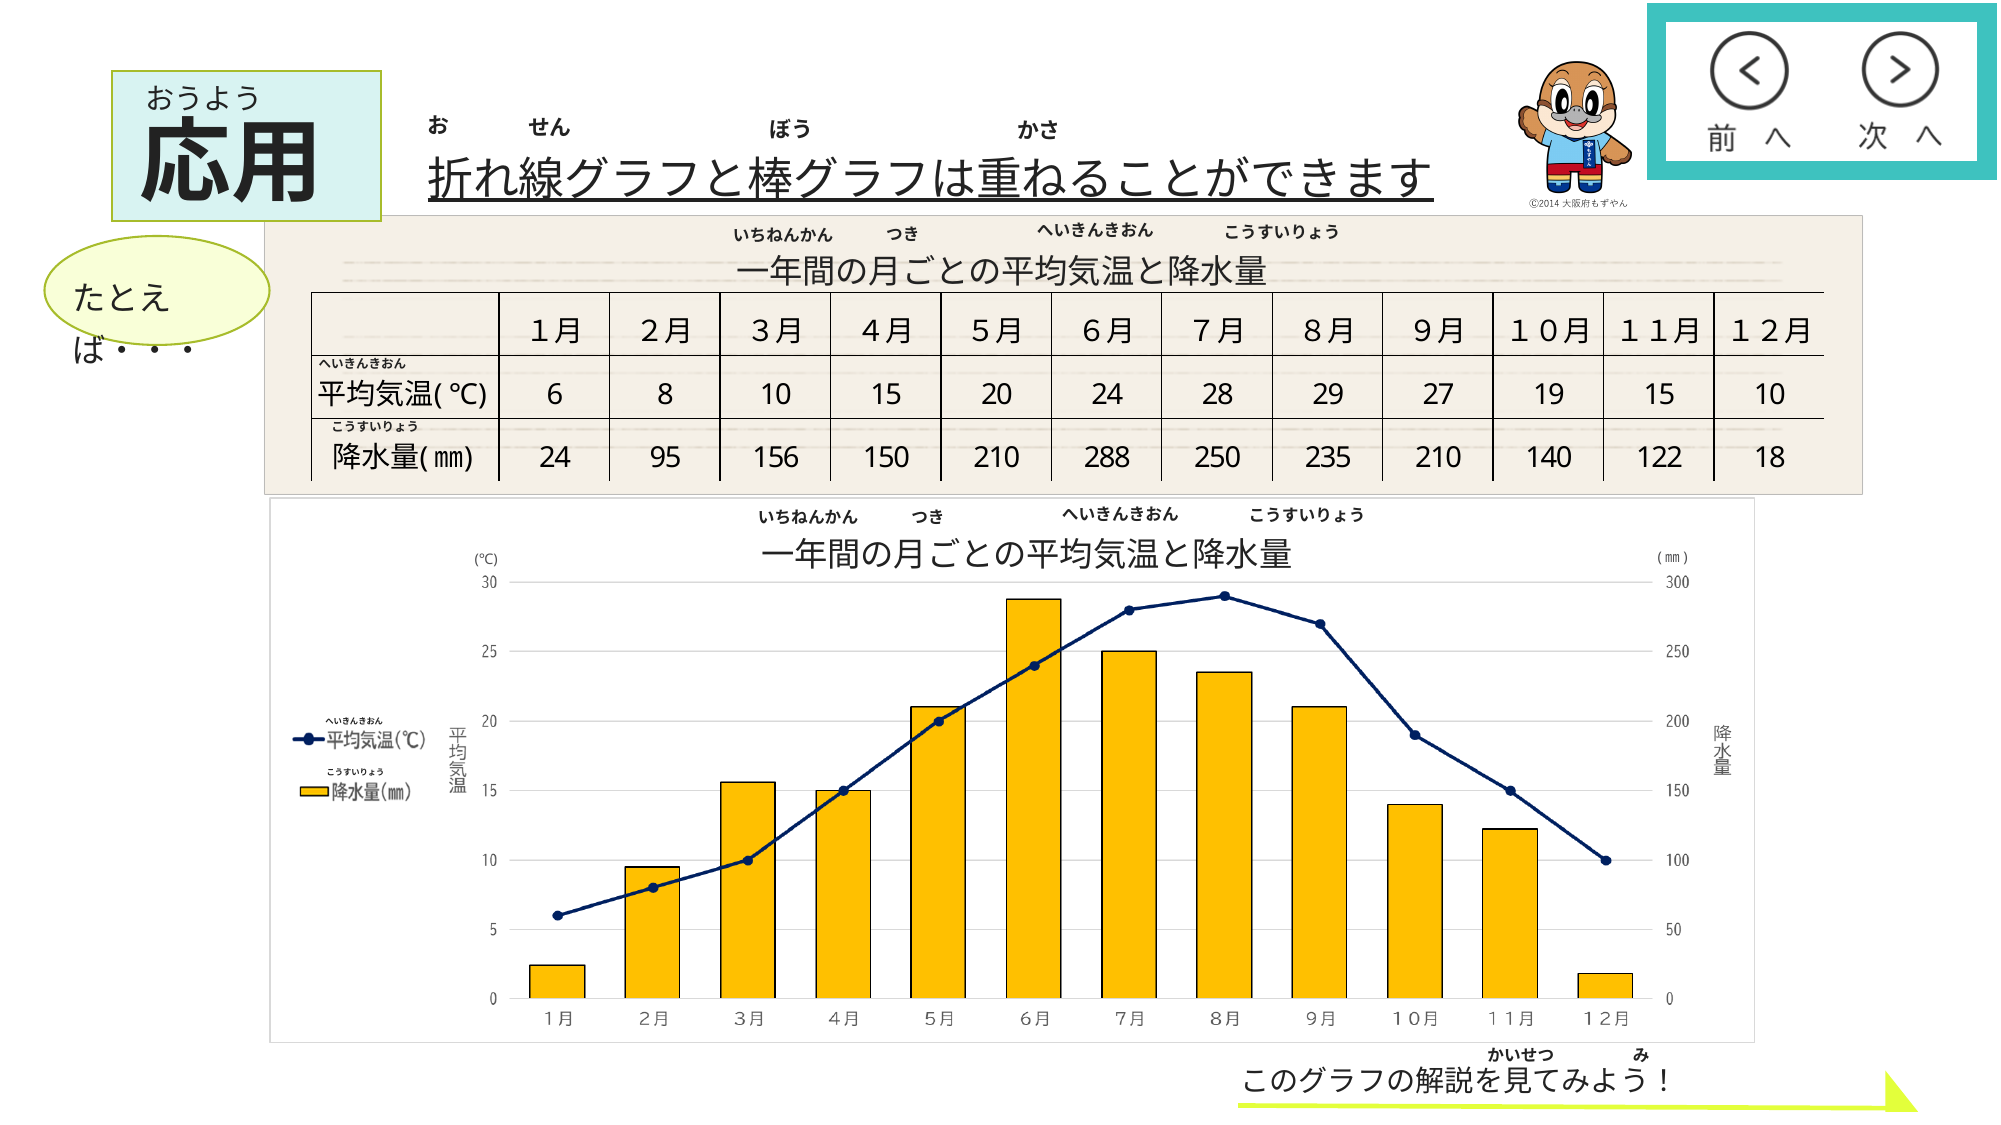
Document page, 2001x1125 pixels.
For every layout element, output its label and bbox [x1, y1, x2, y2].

text_box [412, 104, 1514, 199]
text_box [111, 71, 381, 222]
text_box [269, 496, 1755, 1043]
text_box [1689, 27, 1962, 171]
text_box [1225, 1037, 1919, 1112]
text_box [1644, 0, 2000, 183]
text_box [44, 235, 270, 345]
picture [245, 55, 1883, 499]
